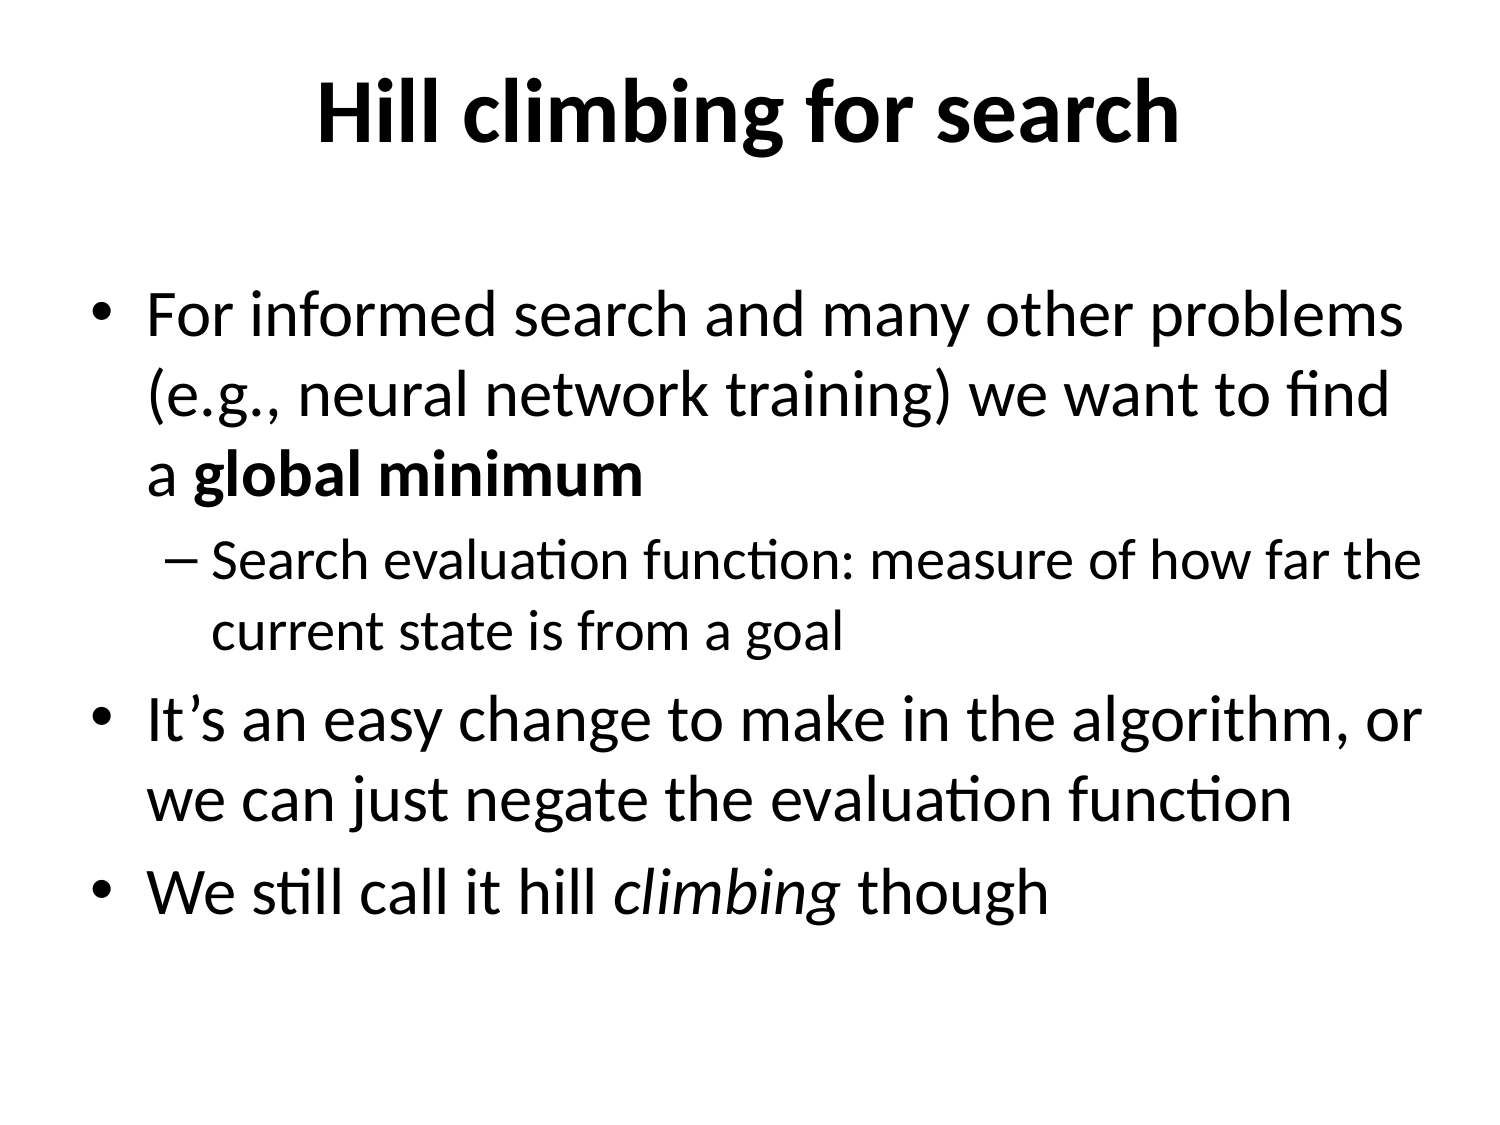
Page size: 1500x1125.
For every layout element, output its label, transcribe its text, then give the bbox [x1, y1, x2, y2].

title Hill climbing for search [75, 24, 1425, 188]
list For informed search and many other problems (e.g., neural network training) we want to find a global minimum Search evaluation function: measure of how far the current state is from a goal It’s an easy change to make in the algorithm, or we can just negate the evaluation function We still call it hill climbing though [75, 262, 1450, 1025]
